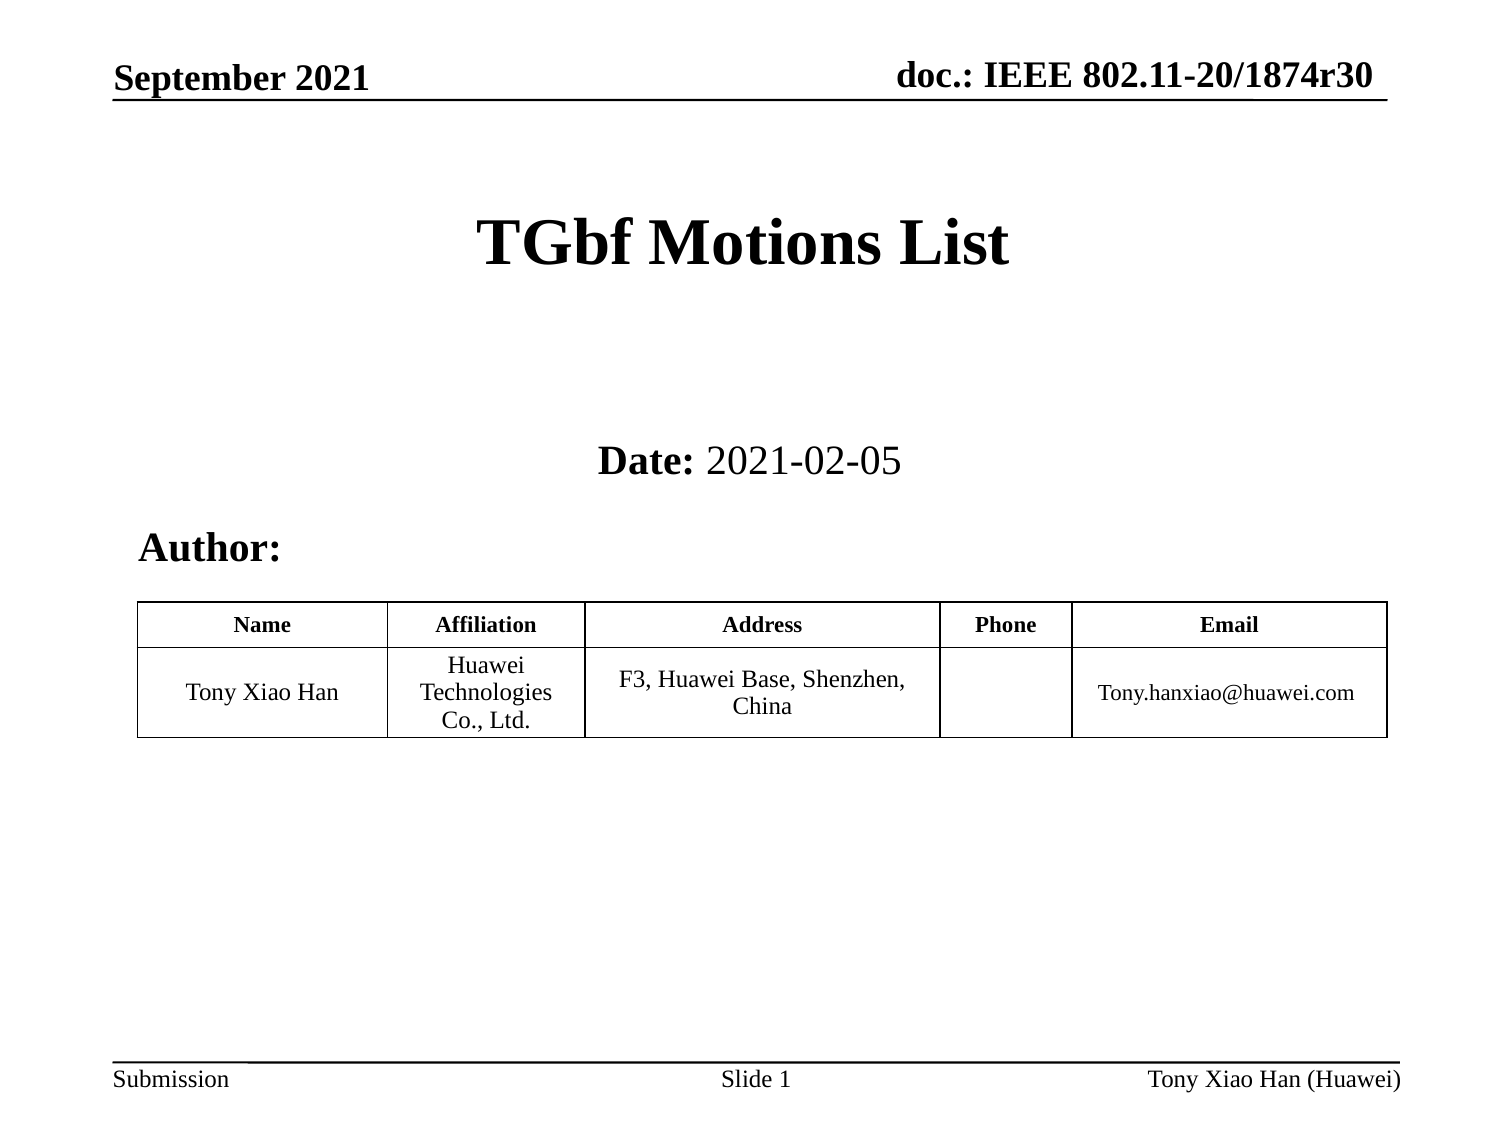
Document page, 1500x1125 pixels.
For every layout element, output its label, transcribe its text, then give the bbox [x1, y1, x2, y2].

table_header Affiliation [388, 603, 584, 647]
footer Tony Xiao Han (Huawei) [987, 1061, 1402, 1093]
table_header Email [1073, 603, 1386, 647]
table_cell Huawei Technologies Co., Ltd. [388, 648, 584, 737]
list Date: 2021-02-05 [112, 425, 1388, 488]
table_cell Tony Xiao Han [138, 648, 387, 737]
table_header Address [586, 603, 939, 647]
table_cell F3, Huawei Base, Shenzhen, China [586, 648, 939, 737]
title TGbf Motions List [62, 149, 1425, 325]
table_header Name [138, 603, 387, 647]
table_cell [941, 648, 1071, 737]
slide_number Slide 1 [712, 1061, 800, 1093]
table_cell Tony.hanxiao@huawei.com [1073, 648, 1386, 737]
text_box Author: [112, 512, 350, 575]
table_header Phone [941, 603, 1071, 647]
